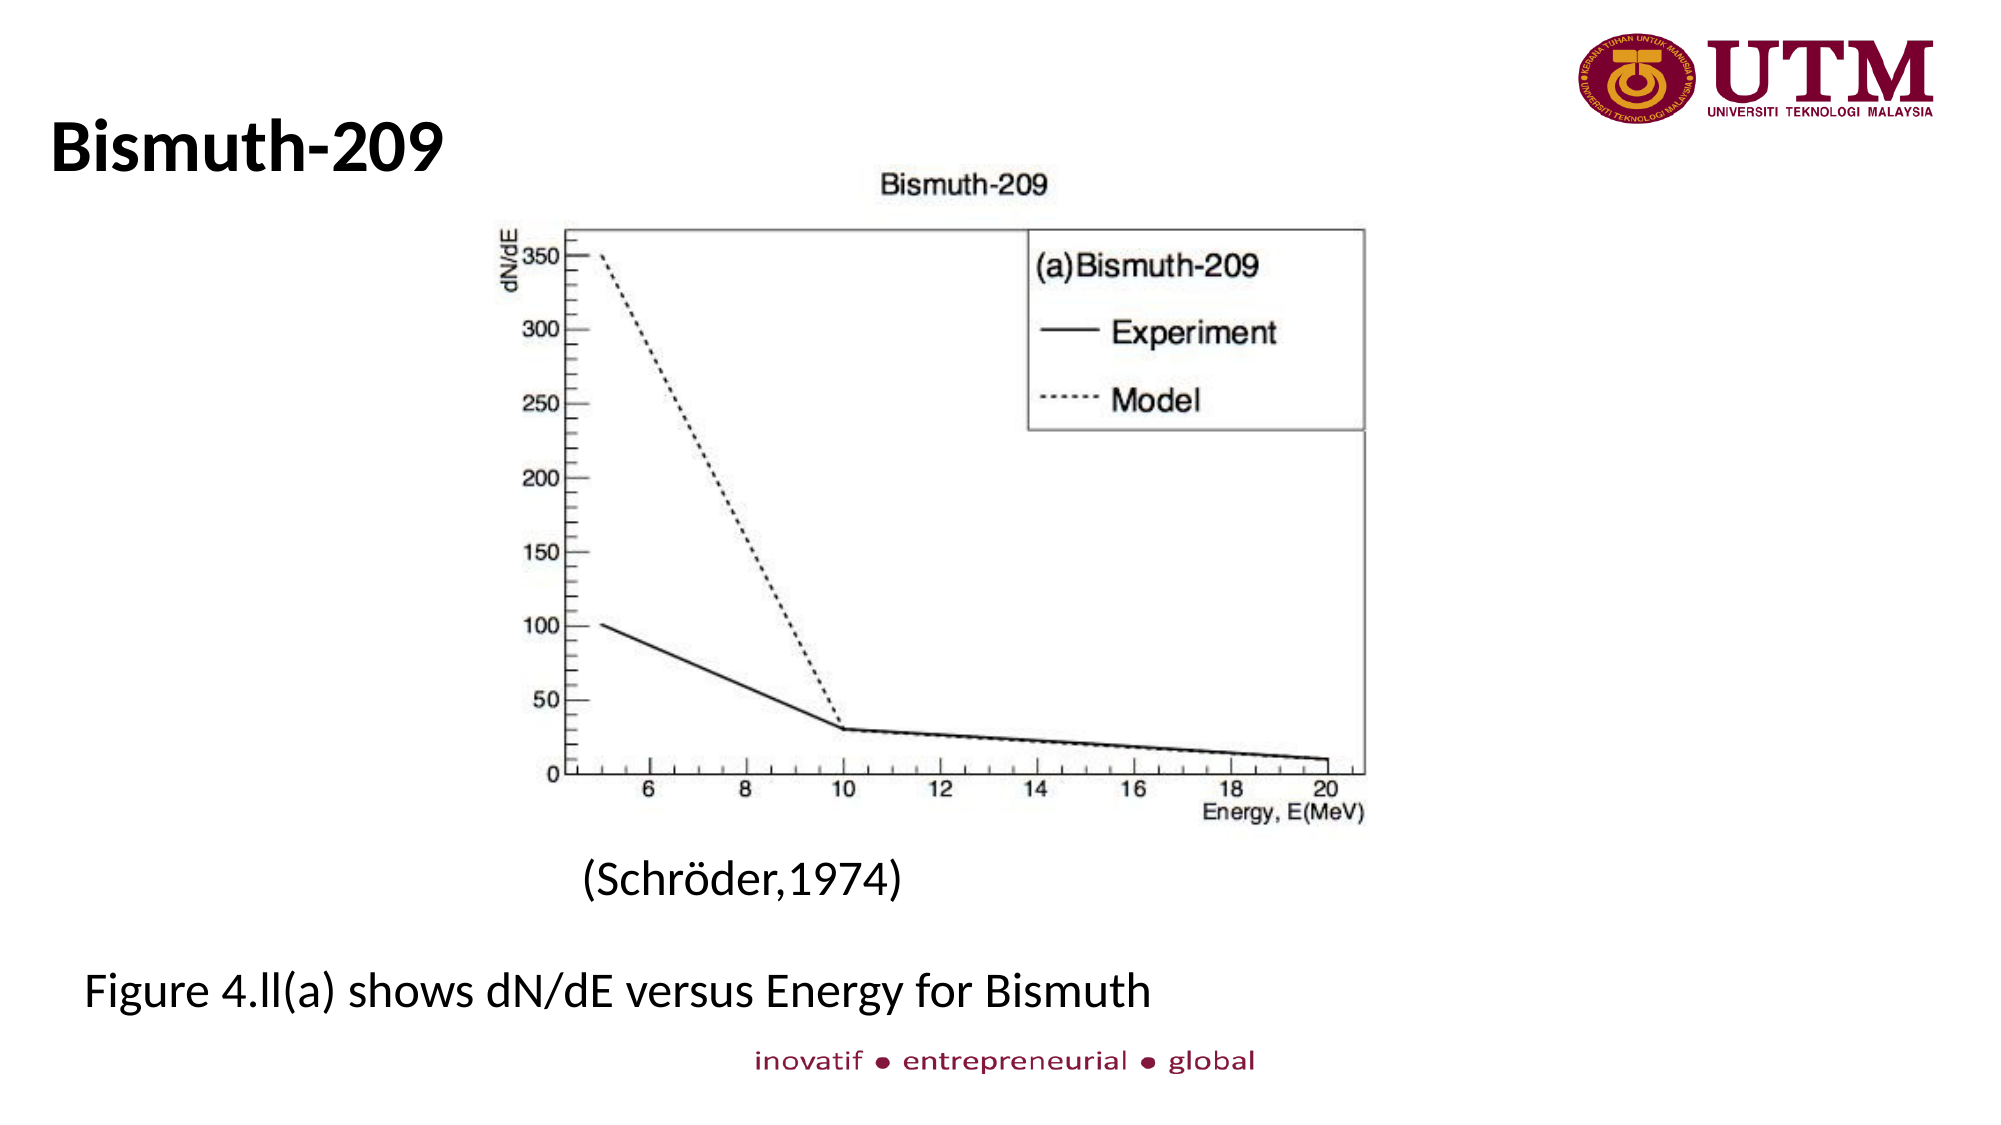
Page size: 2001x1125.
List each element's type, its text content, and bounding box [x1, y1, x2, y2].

picture [724, 1046, 1308, 1074]
text_box Bismuth-209 [35, 88, 492, 194]
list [466, 164, 1465, 839]
text_box (Schröder,1974) [566, 847, 1400, 913]
picture [1569, 30, 1946, 126]
text_box Figure 4.ll(a) shows dN/dE versus Energy for Bismuth [69, 950, 1862, 1026]
